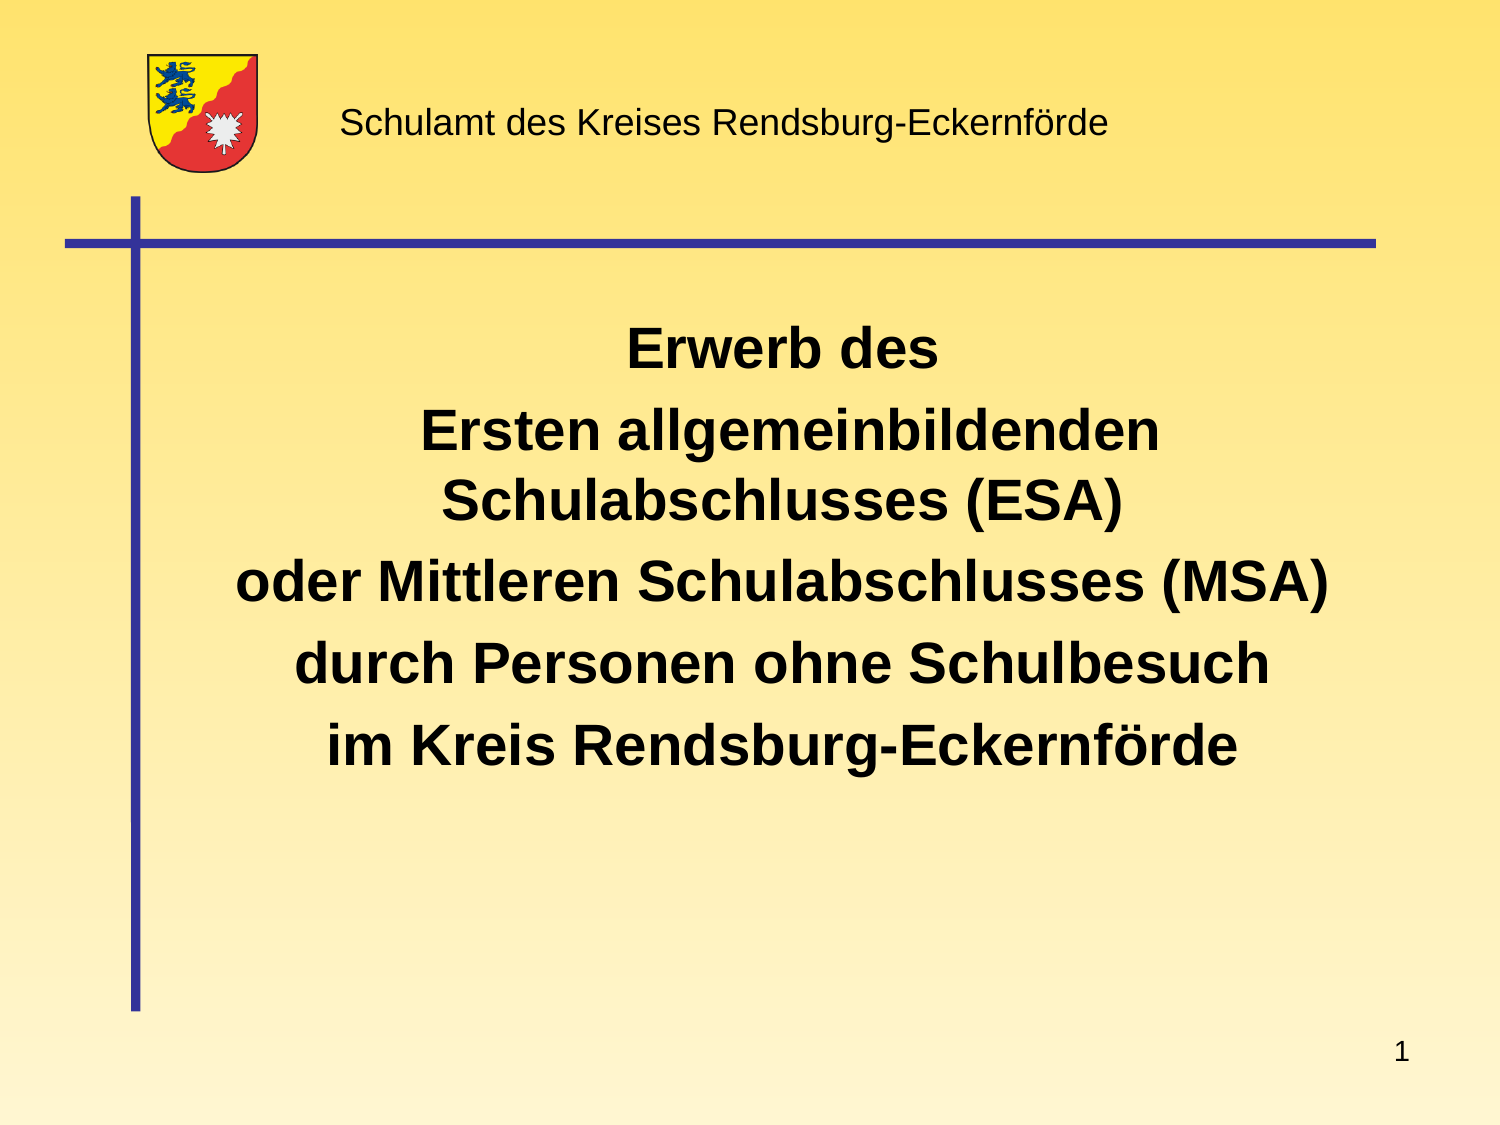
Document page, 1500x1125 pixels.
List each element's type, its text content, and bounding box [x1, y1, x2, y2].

slide_number 1 [1074, 1024, 1425, 1103]
picture [147, 54, 258, 173]
subtitle Erwerb des Ersten allgemeinbildenden Schulabschlusses (ESA) oder Mittleren Schulabschlusses (MSA) durch Personen ohne Schulbesuch im Kreis Rendsburg-Eckernförde [183, 302, 1400, 953]
